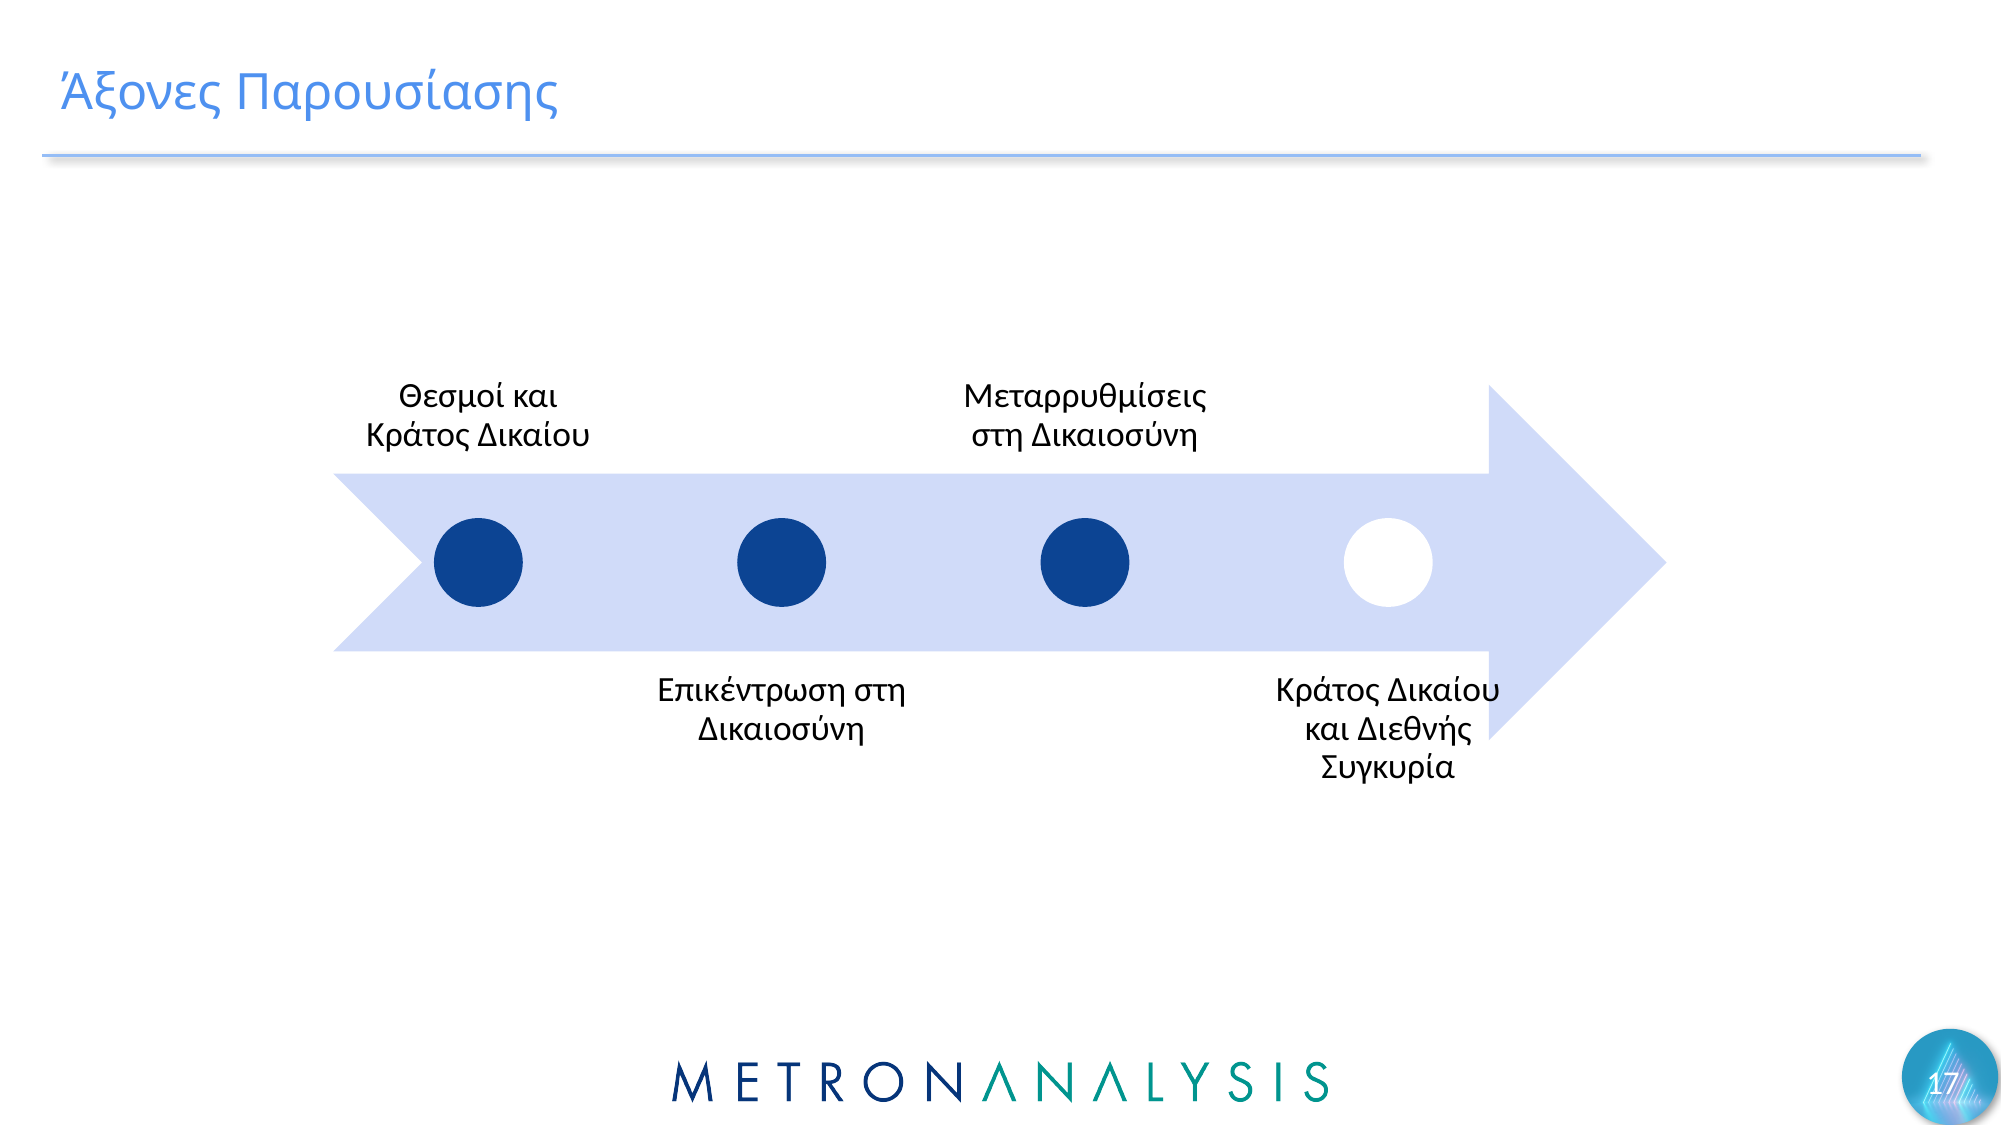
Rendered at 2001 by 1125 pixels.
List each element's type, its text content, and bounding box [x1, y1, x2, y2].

picture [672, 1060, 1328, 1103]
title Άξονες Παρουσίασης [46, 36, 1950, 151]
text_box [333, 117, 1667, 1007]
picture [1909, 1028, 1999, 1125]
slide_number 17 [1524, 1051, 1975, 1112]
